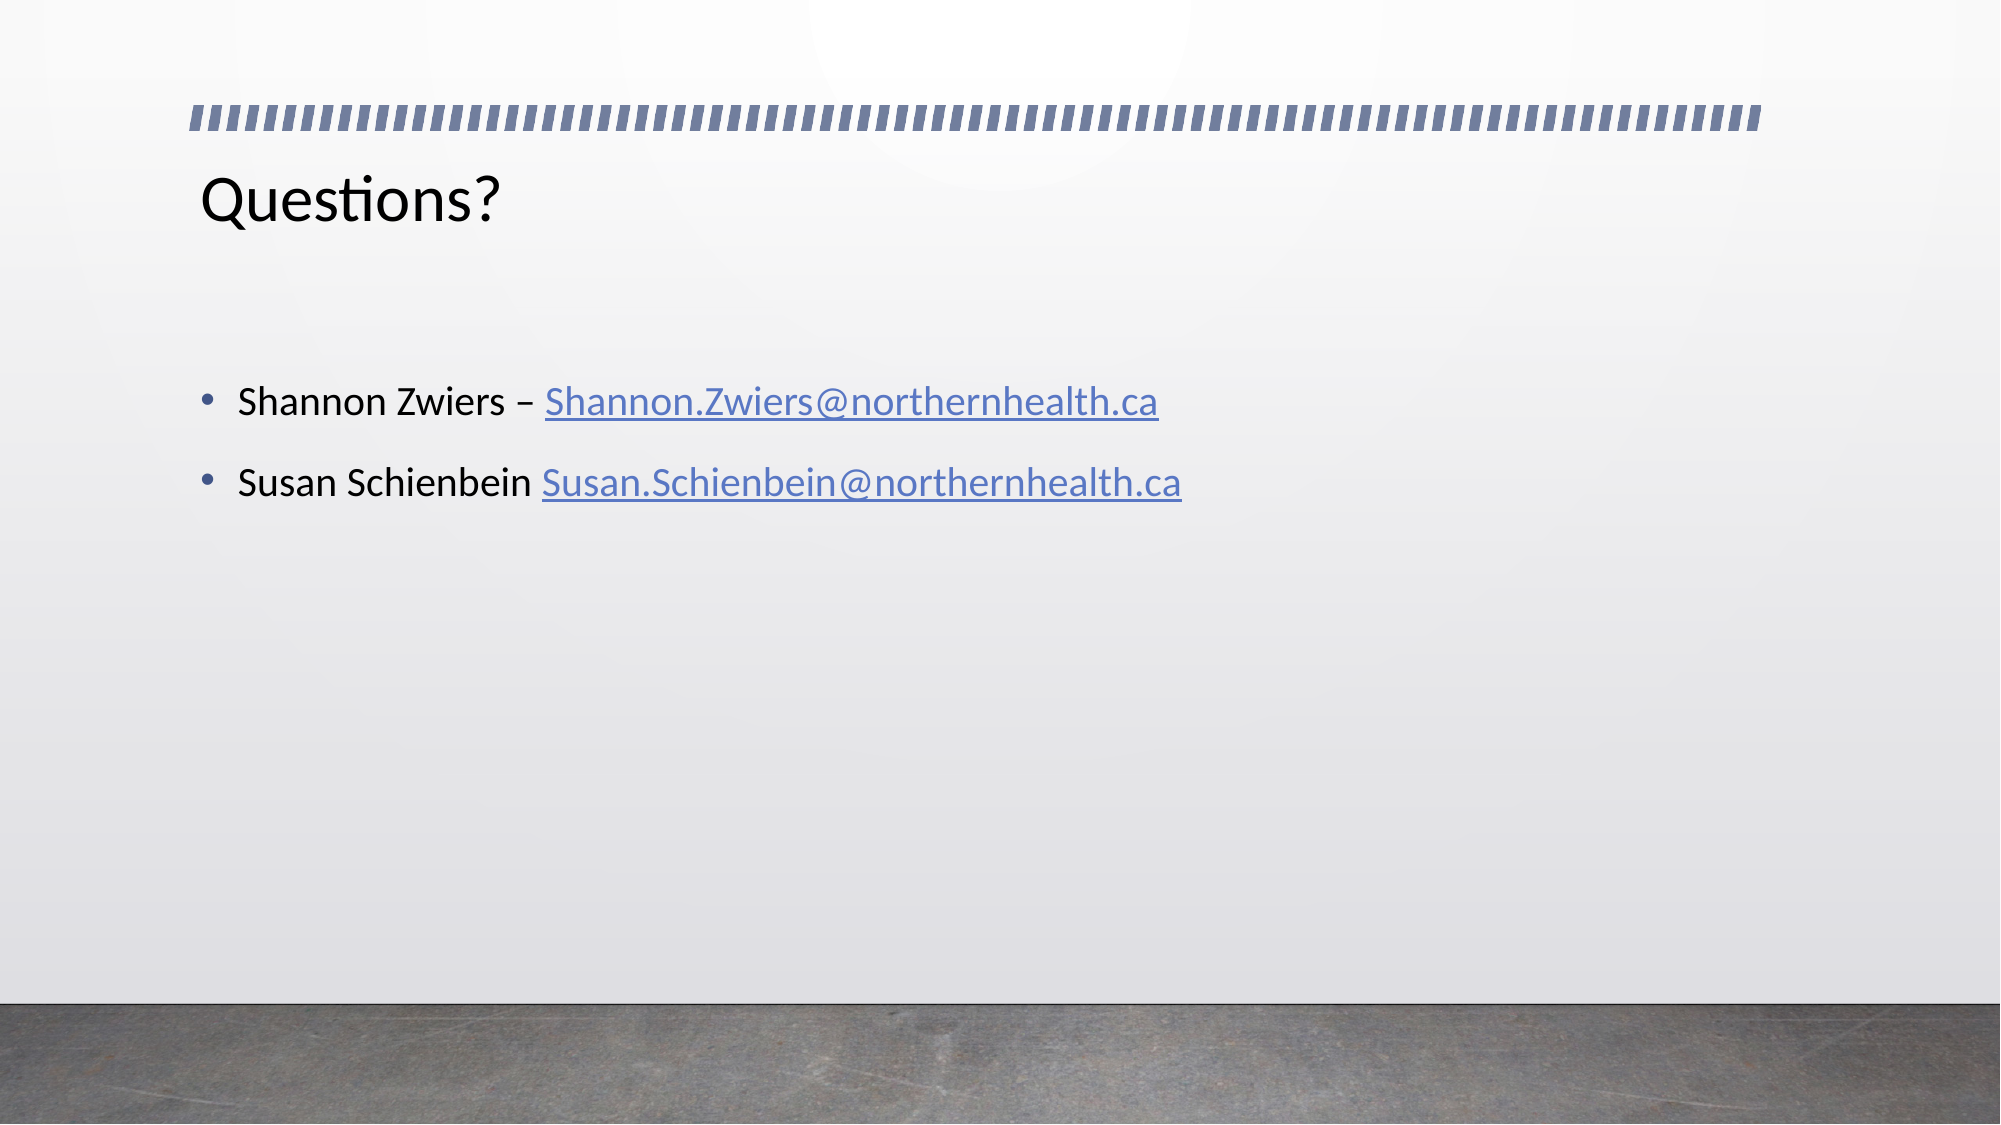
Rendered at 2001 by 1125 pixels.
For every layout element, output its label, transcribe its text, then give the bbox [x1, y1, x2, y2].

list Shannon Zwiers – Shannon.Zwiers@northernhealth.ca Susan Schienbein Susan.Schienbein@northernhealth.ca [185, 356, 1761, 897]
picture [0, 1004, 2000, 1124]
title Questions? [185, 156, 1761, 329]
